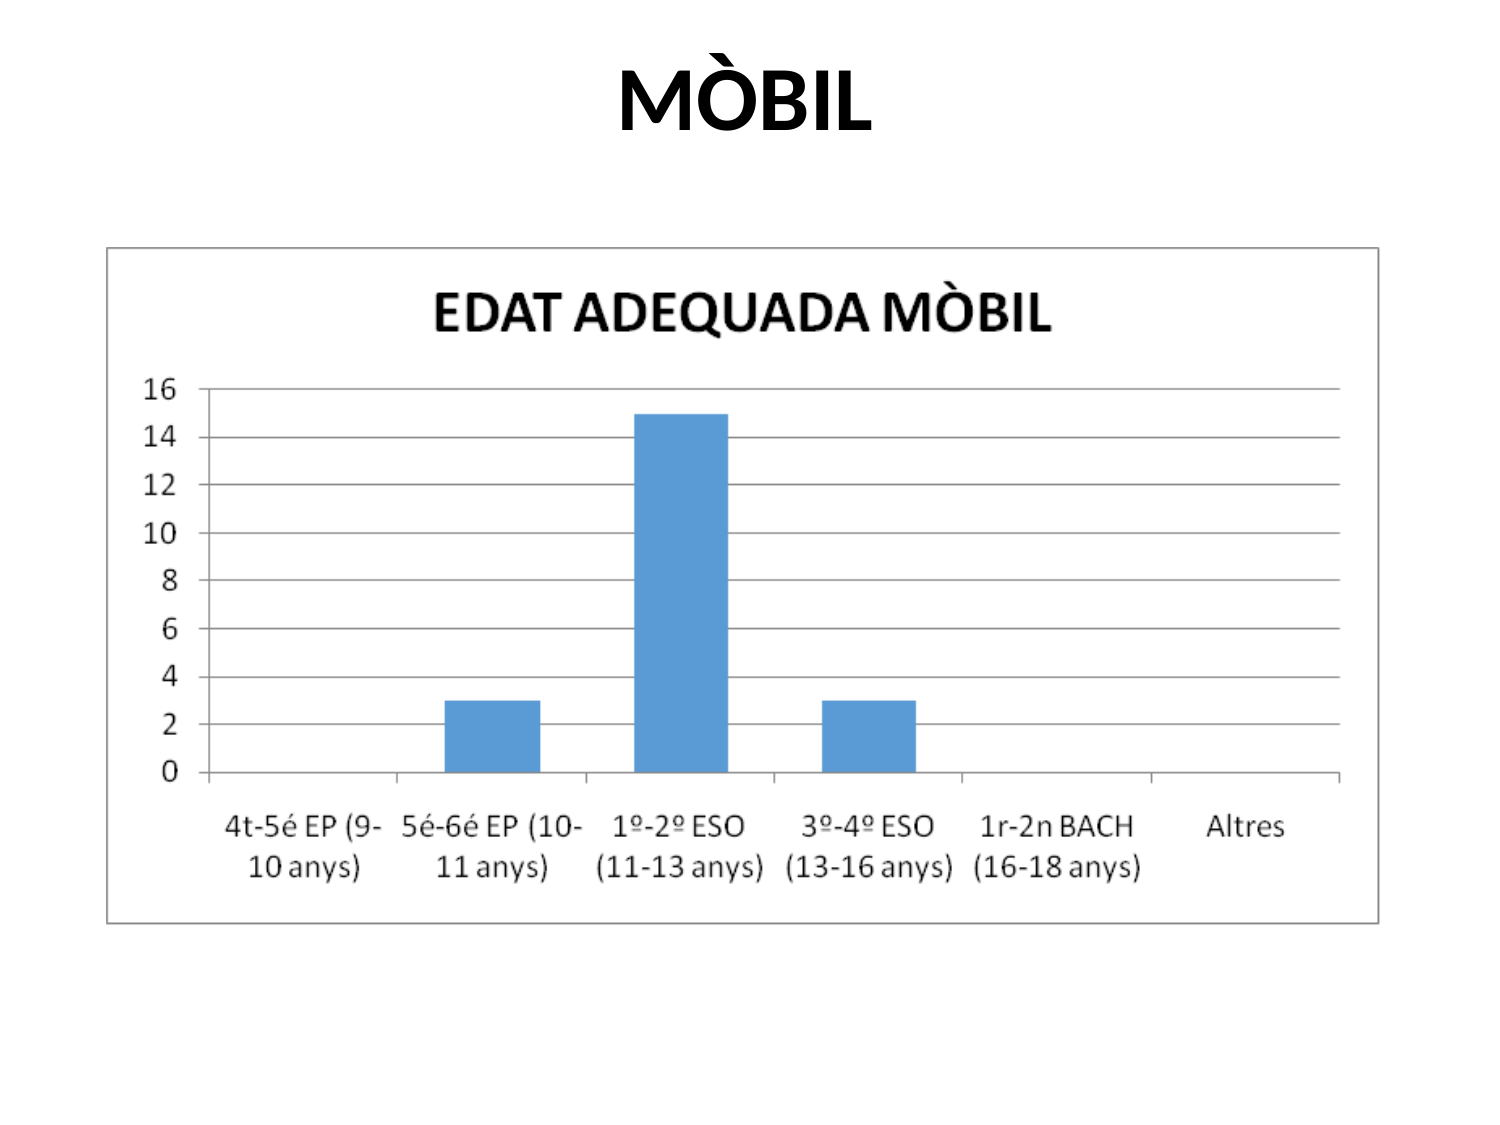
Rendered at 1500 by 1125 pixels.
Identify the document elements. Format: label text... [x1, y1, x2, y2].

picture [105, 245, 1381, 926]
text_box MÒBIL [70, 0, 1421, 188]
